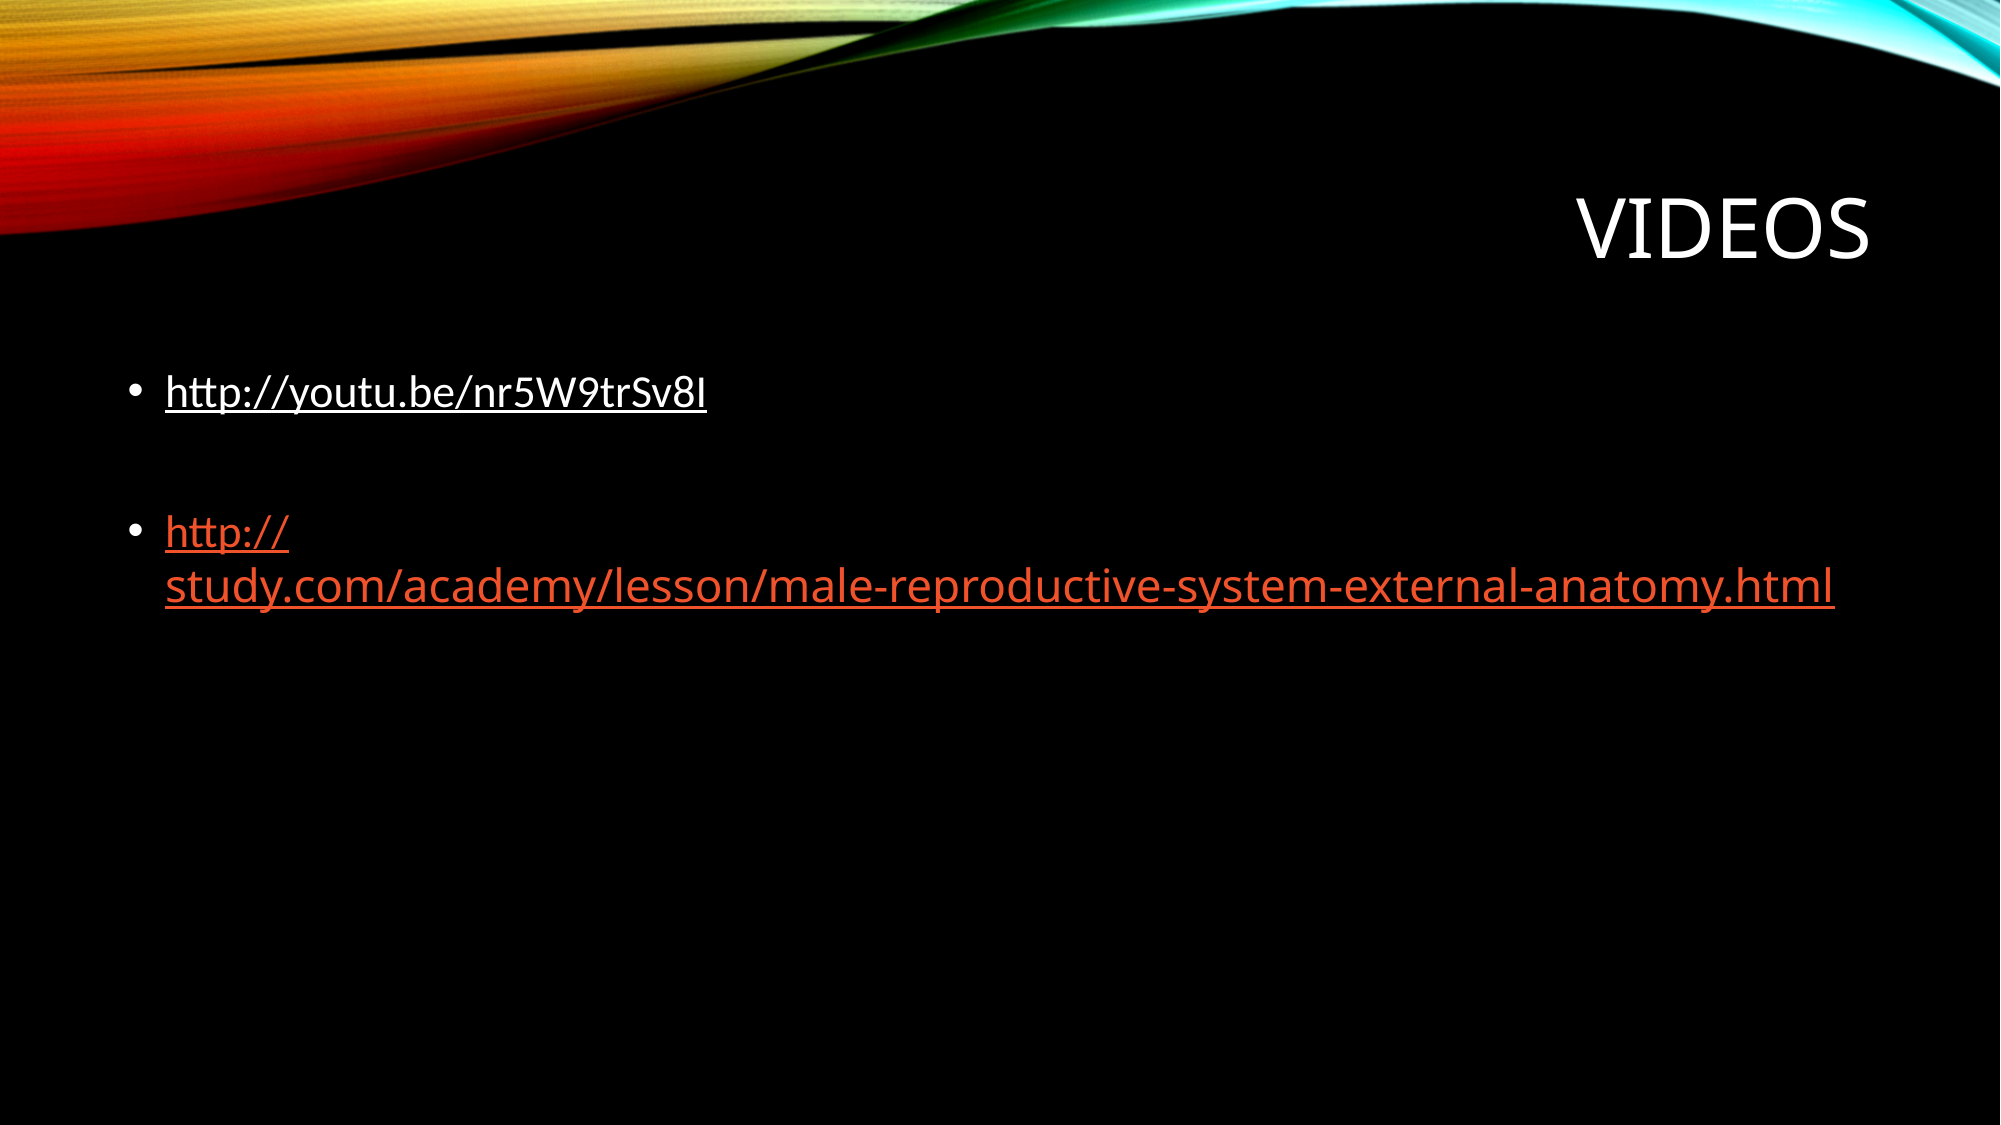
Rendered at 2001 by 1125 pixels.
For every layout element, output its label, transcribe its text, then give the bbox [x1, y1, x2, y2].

picture [0, 0, 2000, 237]
list http://youtu.be/nr5W9trSv8I http://study.com/academy/lesson/male-reproductive-system-external-anatomy.html [112, 360, 1888, 1021]
title Videos [474, 125, 1888, 338]
